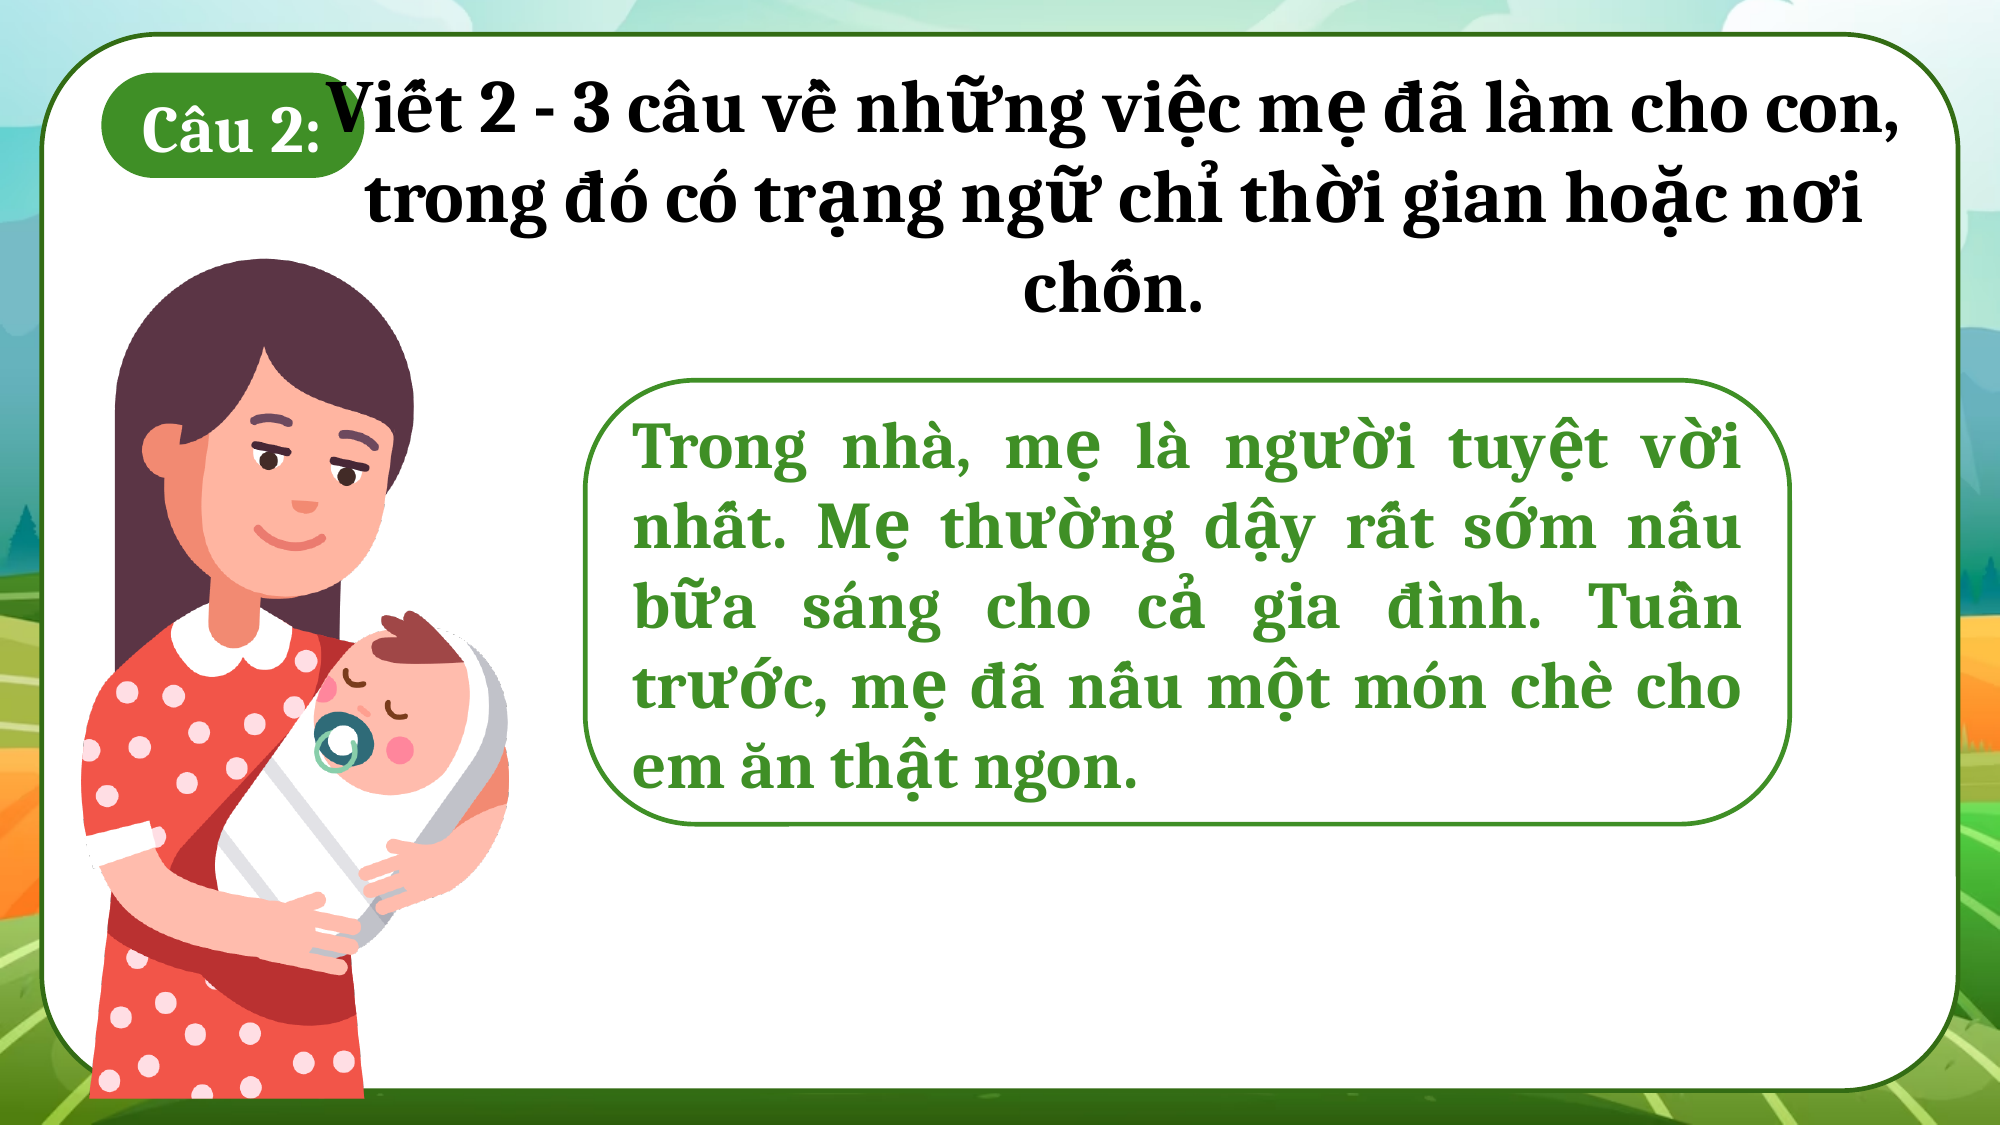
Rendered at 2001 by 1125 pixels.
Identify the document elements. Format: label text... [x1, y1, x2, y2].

text_box Viết 2 - 3 câu về những việc mẹ đã làm cho con, trong đó có trạng ngữ chỉ thời gian hoặc nơi chốn. [309, 49, 1919, 335]
text_box Câu 2: [100, 71, 309, 179]
picture [0, 0, 2000, 1125]
text_box Trong nhà, mẹ là người tuyệt vời nhất. Mẹ thường dậy rất sớm nấu bữa sáng cho cả gia đình. Tuần trước, mẹ đã nấu một món chè cho em ăn thật ngon. [584, 379, 1791, 826]
